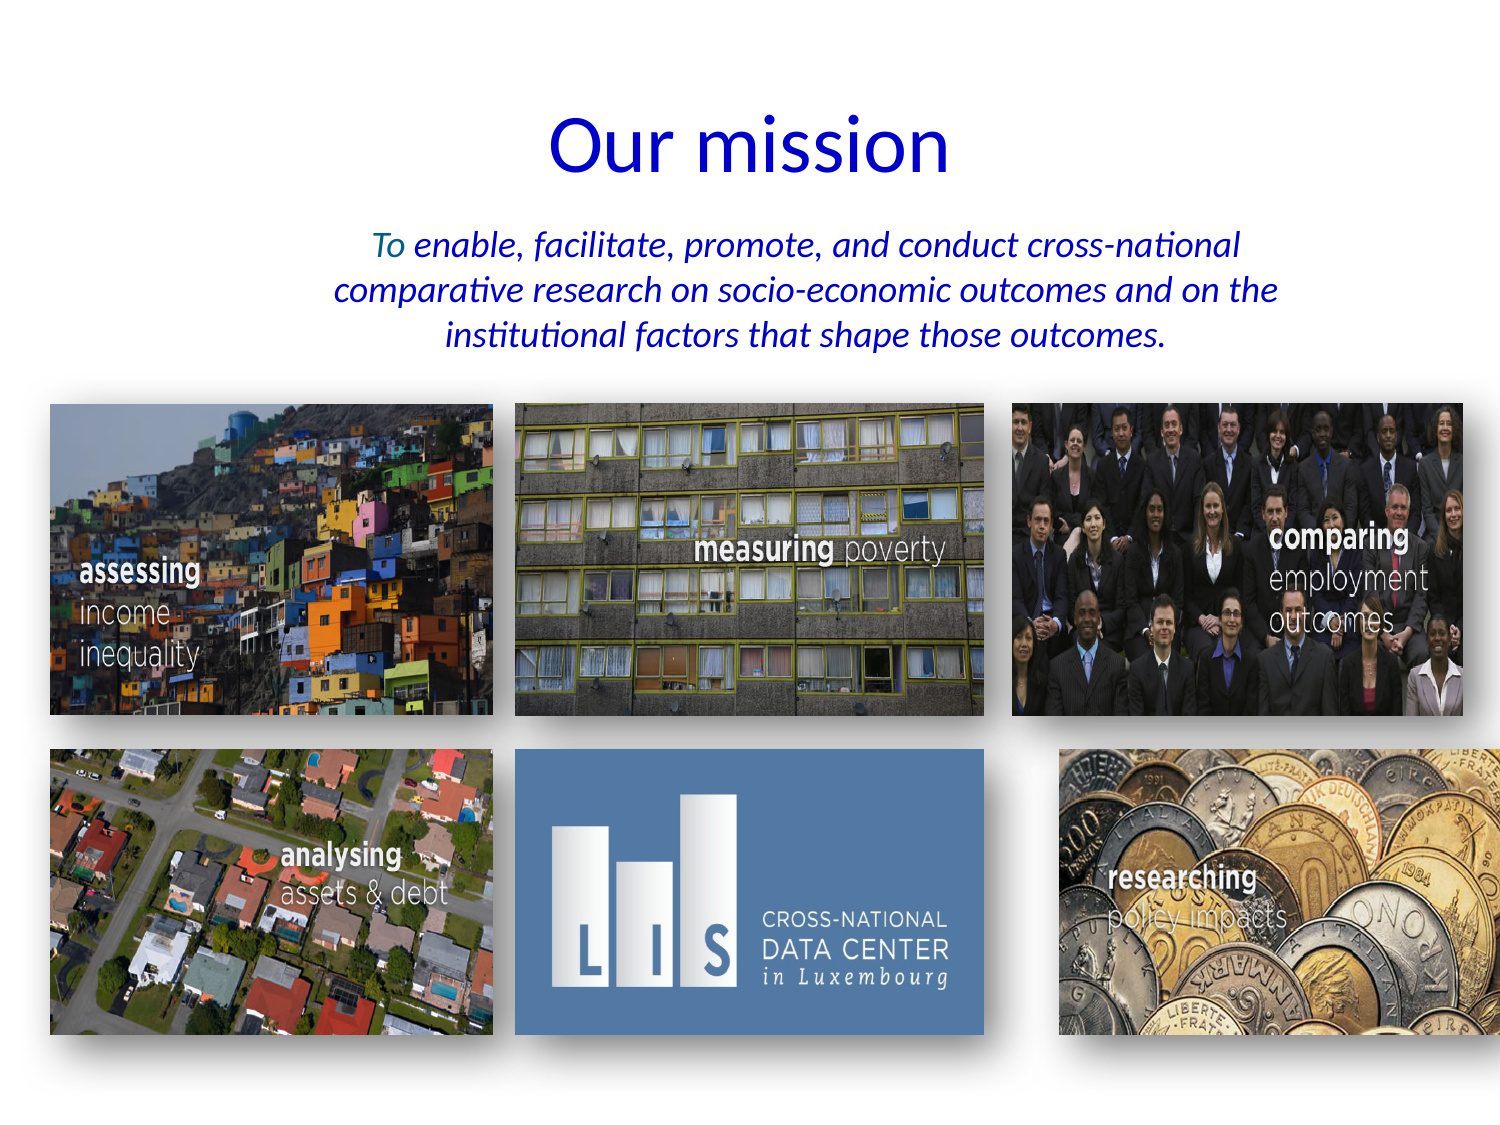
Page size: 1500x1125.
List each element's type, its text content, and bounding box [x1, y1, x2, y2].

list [1058, 749, 1500, 1036]
picture [514, 402, 985, 716]
picture [514, 749, 985, 1036]
title Our mission [75, 45, 1425, 233]
picture [49, 749, 493, 1036]
picture [1012, 402, 1463, 716]
text_box To enable, facilitate, promote, and conduct cross-national comparative research on socio-economic outcomes and on the institutional factors that shape those outcomes. [300, 212, 1313, 408]
picture [49, 404, 493, 715]
